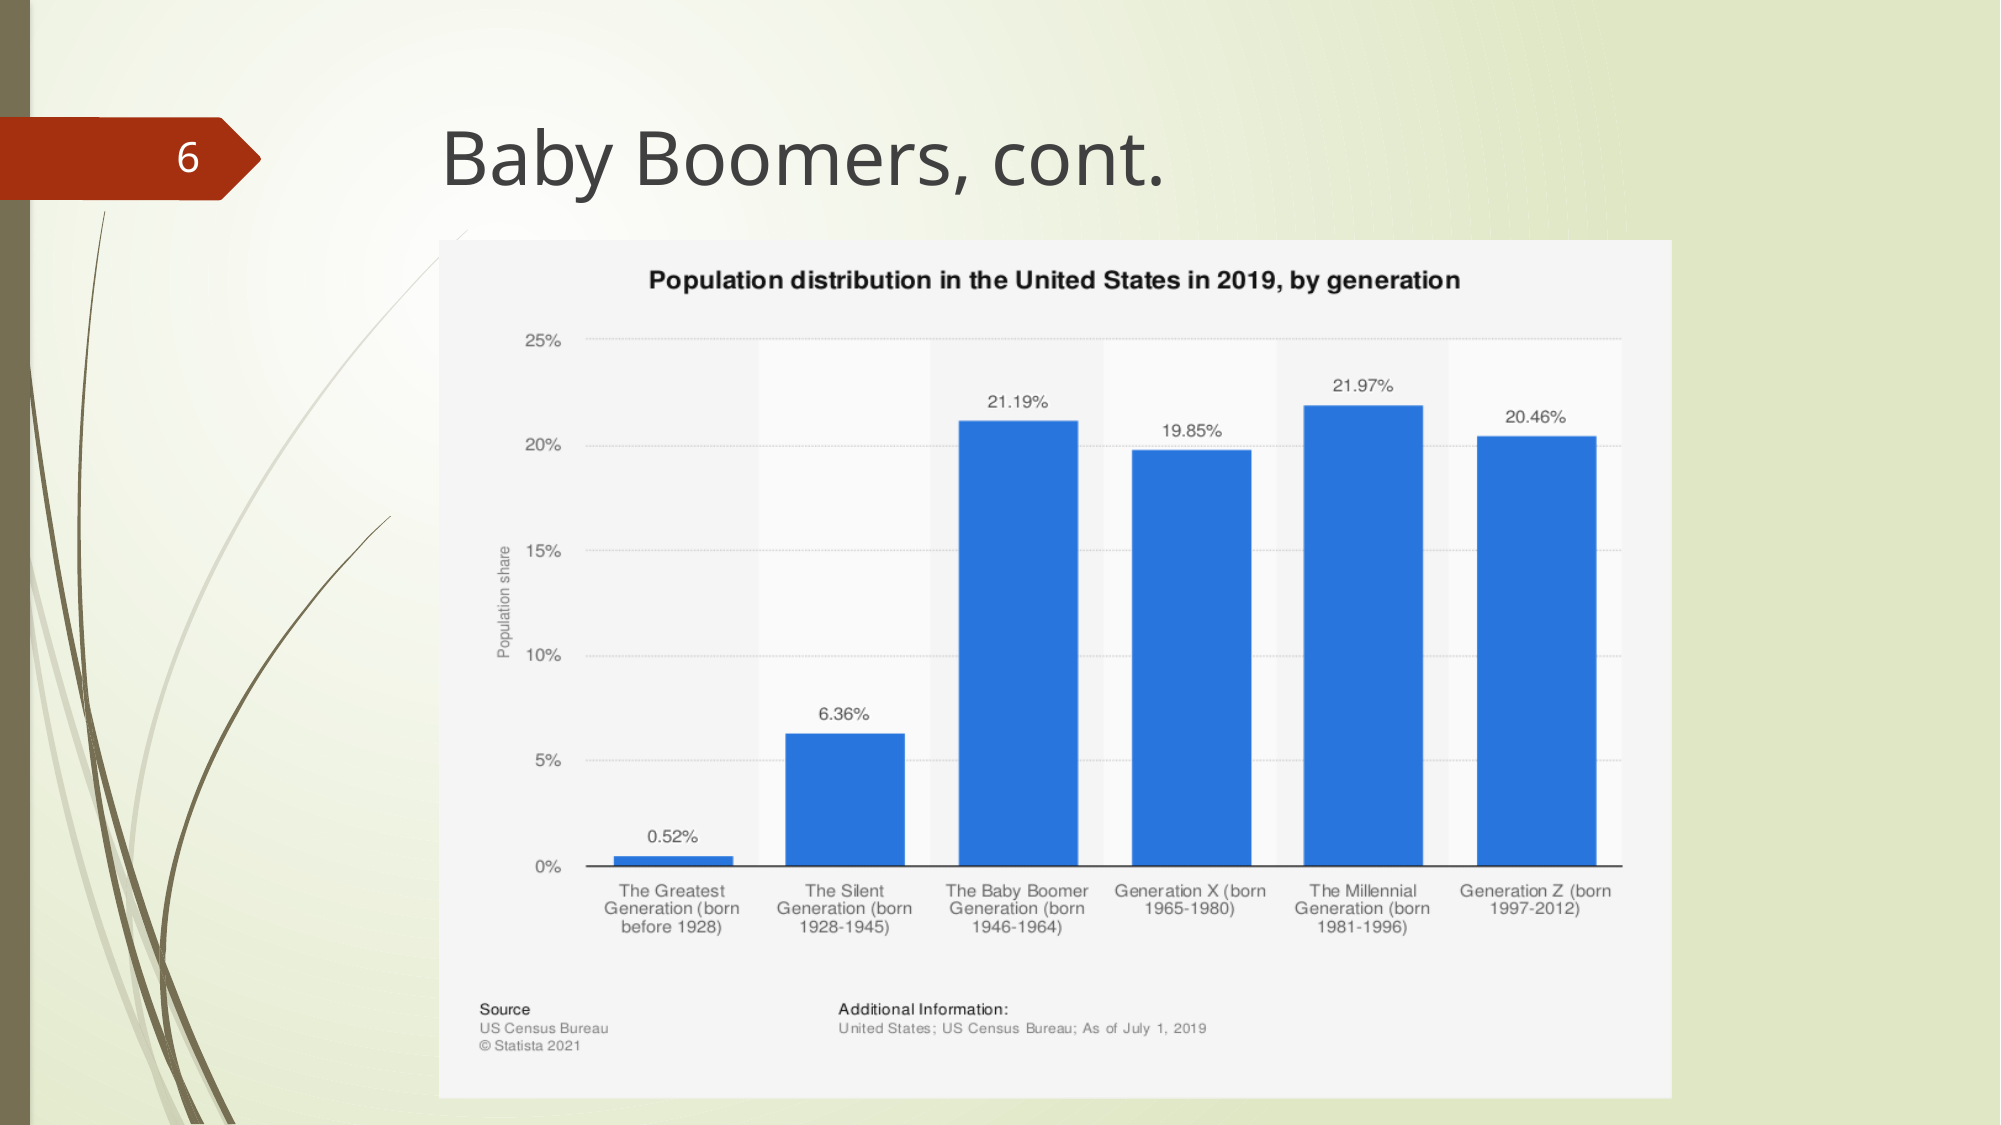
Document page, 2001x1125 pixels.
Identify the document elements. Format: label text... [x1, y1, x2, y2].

slide_number 6 [87, 129, 216, 190]
title Baby Boomers, cont. [425, 102, 1888, 313]
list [438, 240, 1673, 1099]
